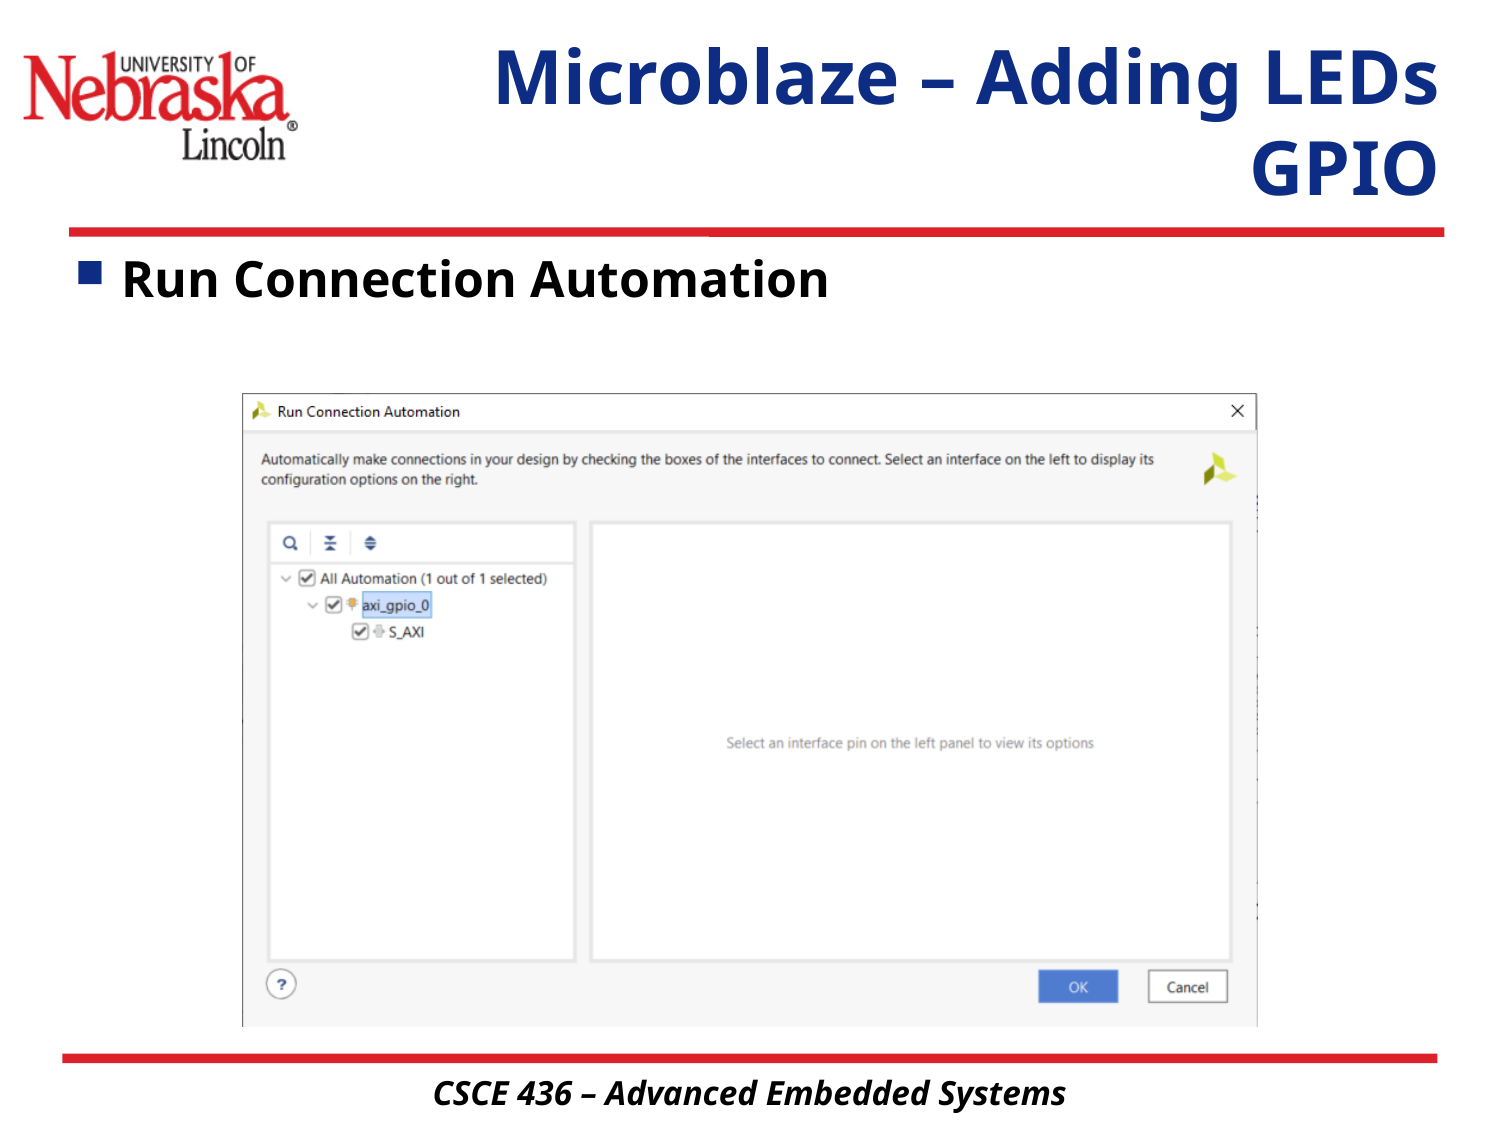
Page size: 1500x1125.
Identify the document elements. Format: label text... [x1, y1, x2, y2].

title Microblaze – Adding LEDs GPIO [299, 29, 1456, 211]
subtitle Run Connection Automation [59, 239, 1441, 1051]
picture [242, 393, 1258, 1027]
picture [1, 32, 299, 181]
